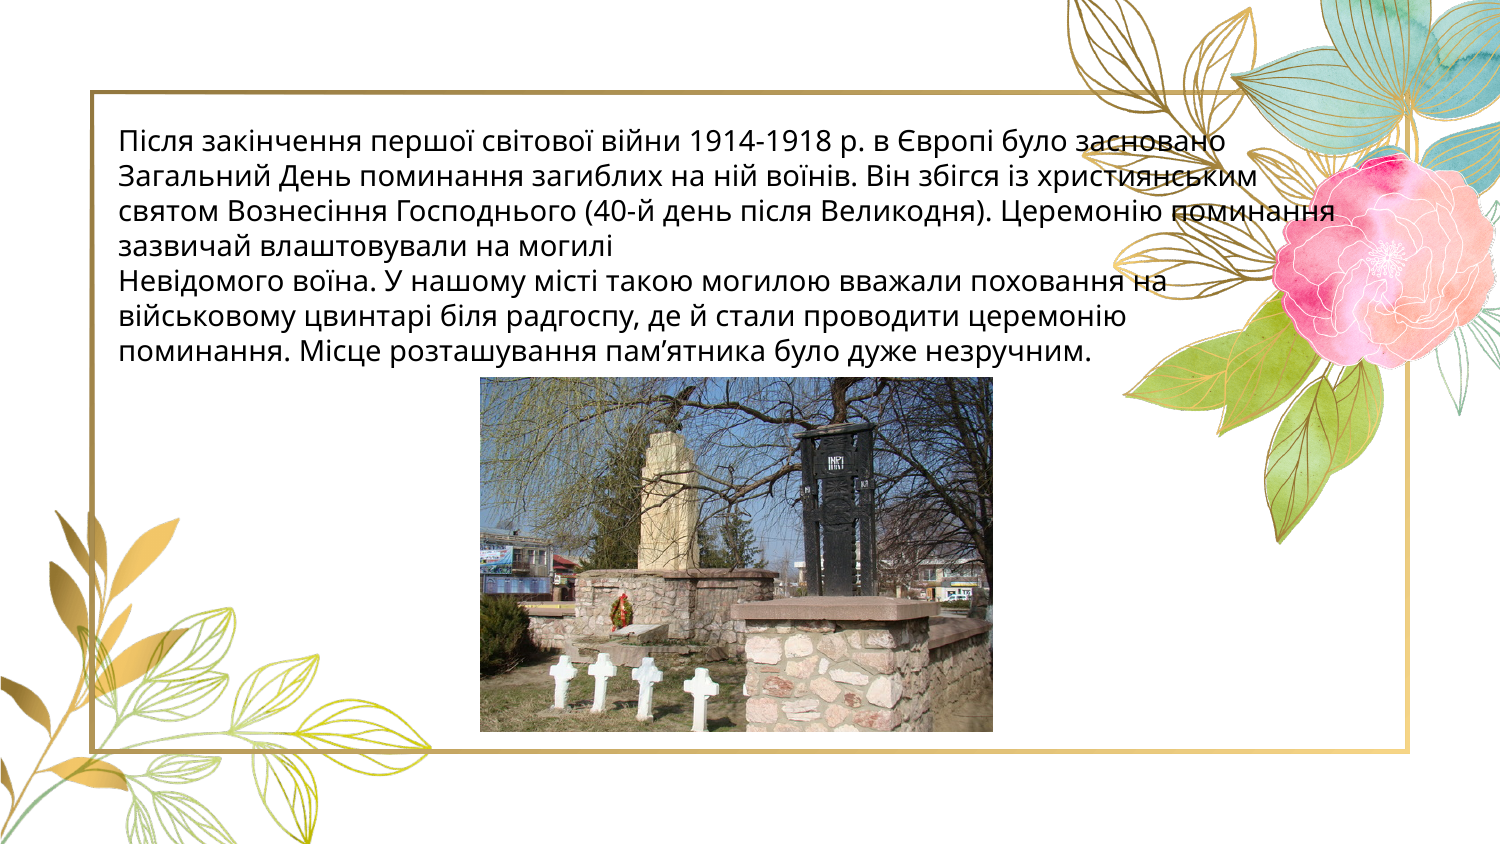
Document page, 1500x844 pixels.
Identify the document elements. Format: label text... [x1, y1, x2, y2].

picture [1, 510, 432, 844]
text_box Після закінчення першої світової війни 1914-1918 р. в Європі було засновано Загальний День поминання загиблих на ній воїнів. Він збігся із християнським святом Вознесіння Господнього (40-й день після Великодня). Церемонію поминання зазвичай влаштовували на могилі Невідомого воїна. У нашому місті такою могилою вважали поховання на військовому цвинтарі біля радгоспу, де й стали проводити церемонію поминання. Місце розташування пам’ятника було дуже незручним. [103, 114, 1396, 375]
picture [480, 377, 993, 732]
picture [1066, 0, 1500, 545]
picture [95, 510, 432, 749]
